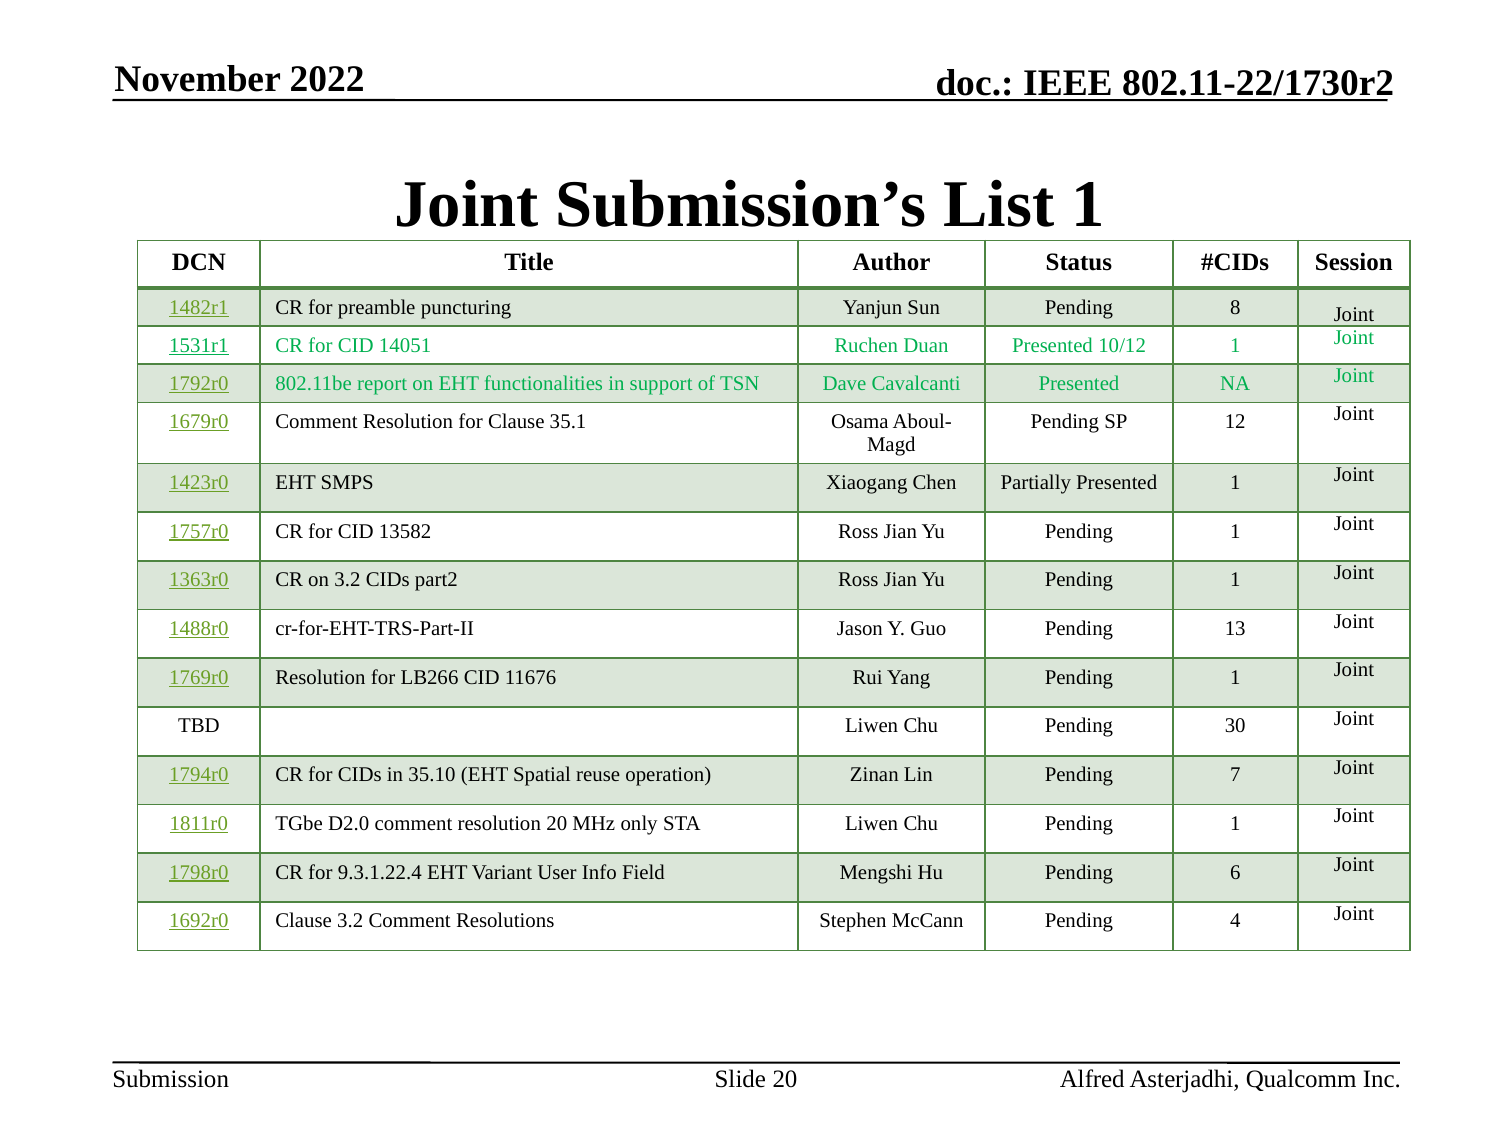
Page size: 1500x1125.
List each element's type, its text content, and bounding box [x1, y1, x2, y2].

table_cell Joint [1299, 403, 1409, 463]
table_cell 1 [1174, 562, 1297, 609]
table_cell Comment Resolution for Clause 35.1 [261, 403, 797, 463]
table_cell Presented 10/12 [986, 327, 1172, 363]
table_cell Zinan Lin [799, 757, 984, 804]
table_cell Yanjun Sun [799, 290, 984, 325]
table_cell 1757r0 [138, 513, 259, 560]
table_cell 4 [1174, 903, 1297, 950]
table_cell TBD [138, 708, 259, 755]
table_cell 1798r0 [138, 854, 259, 901]
table_cell 1531r1 [138, 327, 259, 363]
table_cell Ross Jian Yu [799, 513, 984, 560]
table_cell Pending [986, 513, 1172, 560]
table_cell 6 [1174, 854, 1297, 901]
table_cell EHT SMPS [261, 464, 797, 511]
table_cell 1792r0 [138, 365, 259, 402]
table_cell CR for CID 14051 [261, 327, 797, 363]
table_cell Pending [986, 659, 1172, 706]
table_cell Joint [1299, 327, 1409, 363]
table_cell 1 [1174, 659, 1297, 706]
table_header #CIDs [1174, 241, 1297, 286]
table_header Author [799, 241, 984, 286]
table_cell 1482r1 [138, 290, 259, 325]
table_cell Pending [986, 708, 1172, 755]
table_cell 1 [1174, 327, 1297, 363]
table_cell Joint [1299, 290, 1409, 325]
table_cell Pending SP [986, 403, 1172, 463]
table_cell 30 [1174, 708, 1297, 755]
table_cell Joint [1299, 562, 1409, 609]
table_cell 1488r0 [138, 610, 259, 657]
table_cell Joint [1299, 805, 1409, 852]
table_cell 1811r0 [138, 805, 259, 852]
table_cell Pending [986, 610, 1172, 657]
table_cell Joint [1299, 757, 1409, 804]
table_header Status [986, 241, 1172, 286]
table_cell 12 [1174, 403, 1297, 463]
table_cell Mengshi Hu [799, 854, 984, 901]
table_cell Pending [986, 805, 1172, 852]
table_cell TGbe D2.0 comment resolution 20 MHz only STA [261, 805, 797, 852]
table_header DCN [138, 241, 259, 286]
table_cell Partially Presented [986, 464, 1172, 511]
table_cell CR for 9.3.1.22.4 EHT Variant User Info Field [261, 854, 797, 901]
table_cell Ruchen Duan [799, 327, 984, 363]
table_cell Joint [1299, 903, 1409, 950]
footer Alfred Asterjadhi, Qualcomm Inc. [878, 1061, 1402, 1093]
table_cell 1 [1174, 513, 1297, 560]
title Joint Submission’s List 1 [112, 112, 1388, 288]
table_header Session [1299, 241, 1409, 286]
table_cell Joint [1299, 610, 1409, 657]
table_cell CR for preamble puncturing [261, 290, 797, 325]
table_cell Clause 3.2 Comment Resolutions [261, 903, 797, 950]
table_cell Jason Y. Guo [799, 610, 984, 657]
table_cell CR for CIDs in 35.10 (EHT Spatial reuse operation) [261, 757, 797, 804]
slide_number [114, 54, 423, 100]
table_cell Pending [986, 757, 1172, 804]
table_cell 13 [1174, 610, 1297, 657]
slide_number Slide 20 [712, 1061, 800, 1123]
table_cell Joint [1299, 708, 1409, 755]
table_cell Joint [1299, 659, 1409, 706]
table_cell 1 [1174, 464, 1297, 511]
table_cell Rui Yang [799, 659, 984, 706]
table_cell 1769r0 [138, 659, 259, 706]
table_cell 1692r0 [138, 903, 259, 950]
table_cell Liwen Chu [799, 708, 984, 755]
table_cell 1794r0 [138, 757, 259, 804]
table_cell Stephen McCann [799, 903, 984, 950]
table_cell Joint [1299, 513, 1409, 560]
table_cell Dave Cavalcanti [799, 365, 984, 402]
table_cell Presented [986, 365, 1172, 402]
table_cell 1423r0 [138, 464, 259, 511]
table_cell Liwen Chu [799, 805, 984, 852]
table_cell 1363r0 [138, 562, 259, 609]
table_cell NA [1174, 365, 1297, 402]
table_cell Pending [986, 290, 1172, 325]
table_cell Pending [986, 854, 1172, 901]
table_cell Ross Jian Yu [799, 562, 984, 609]
table_cell cr-for-EHT-TRS-Part-II [261, 610, 797, 657]
table_cell Osama Aboul-Magd [799, 403, 984, 463]
table_cell Joint [1299, 854, 1409, 901]
table_cell 1679r0 [138, 403, 259, 463]
table_cell Joint [1299, 464, 1409, 511]
table_cell Pending [986, 562, 1172, 609]
table_cell Joint [1299, 365, 1409, 402]
table_cell 802.11be report on EHT functionalities in support of TSN [261, 365, 797, 402]
table_cell 1 [1174, 805, 1297, 852]
table_cell Xiaogang Chen [799, 464, 984, 511]
table_cell CR for CID 13582 [261, 513, 797, 560]
table_header Title [261, 241, 797, 286]
table_cell 8 [1174, 290, 1297, 325]
table_cell Pending [986, 903, 1172, 950]
table_cell 7 [1174, 757, 1297, 804]
table_cell [261, 708, 797, 755]
table_cell CR on 3.2 CIDs part2 [261, 562, 797, 609]
table_cell Resolution for LB266 CID 11676 [261, 659, 797, 706]
